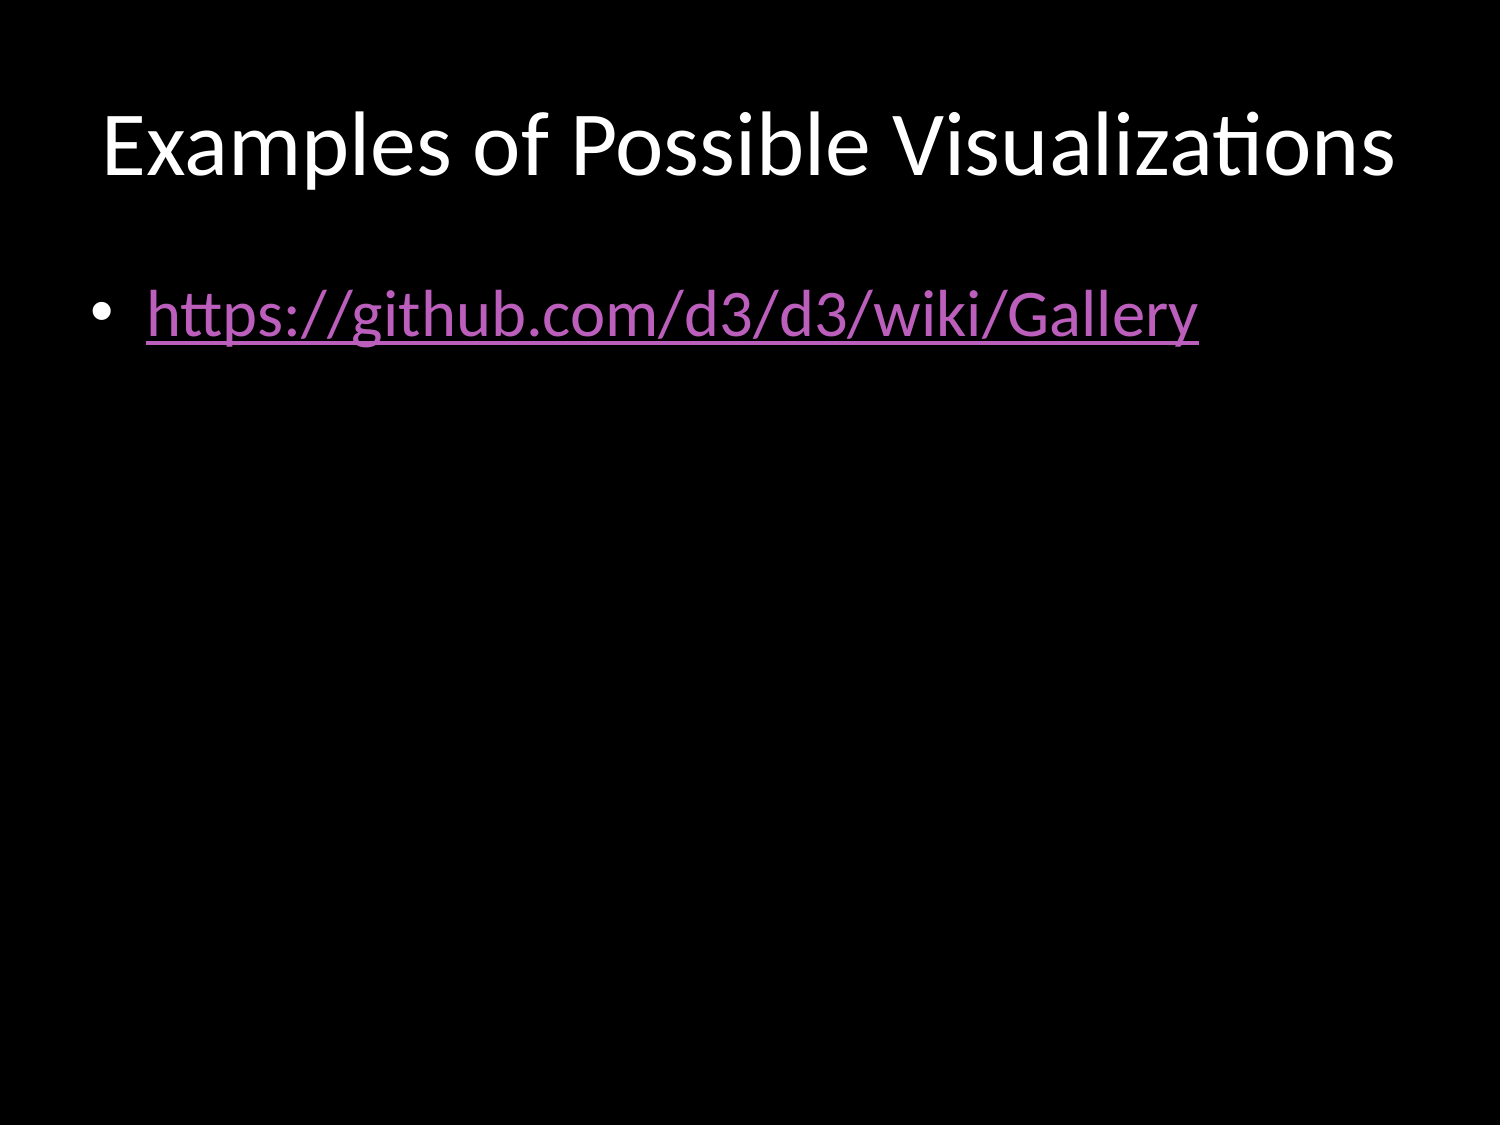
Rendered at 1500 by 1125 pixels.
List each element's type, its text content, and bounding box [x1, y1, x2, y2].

title Examples of Possible Visualizations [75, 45, 1425, 233]
list https://github.com/d3/d3/wiki/Gallery [75, 262, 1425, 1005]
